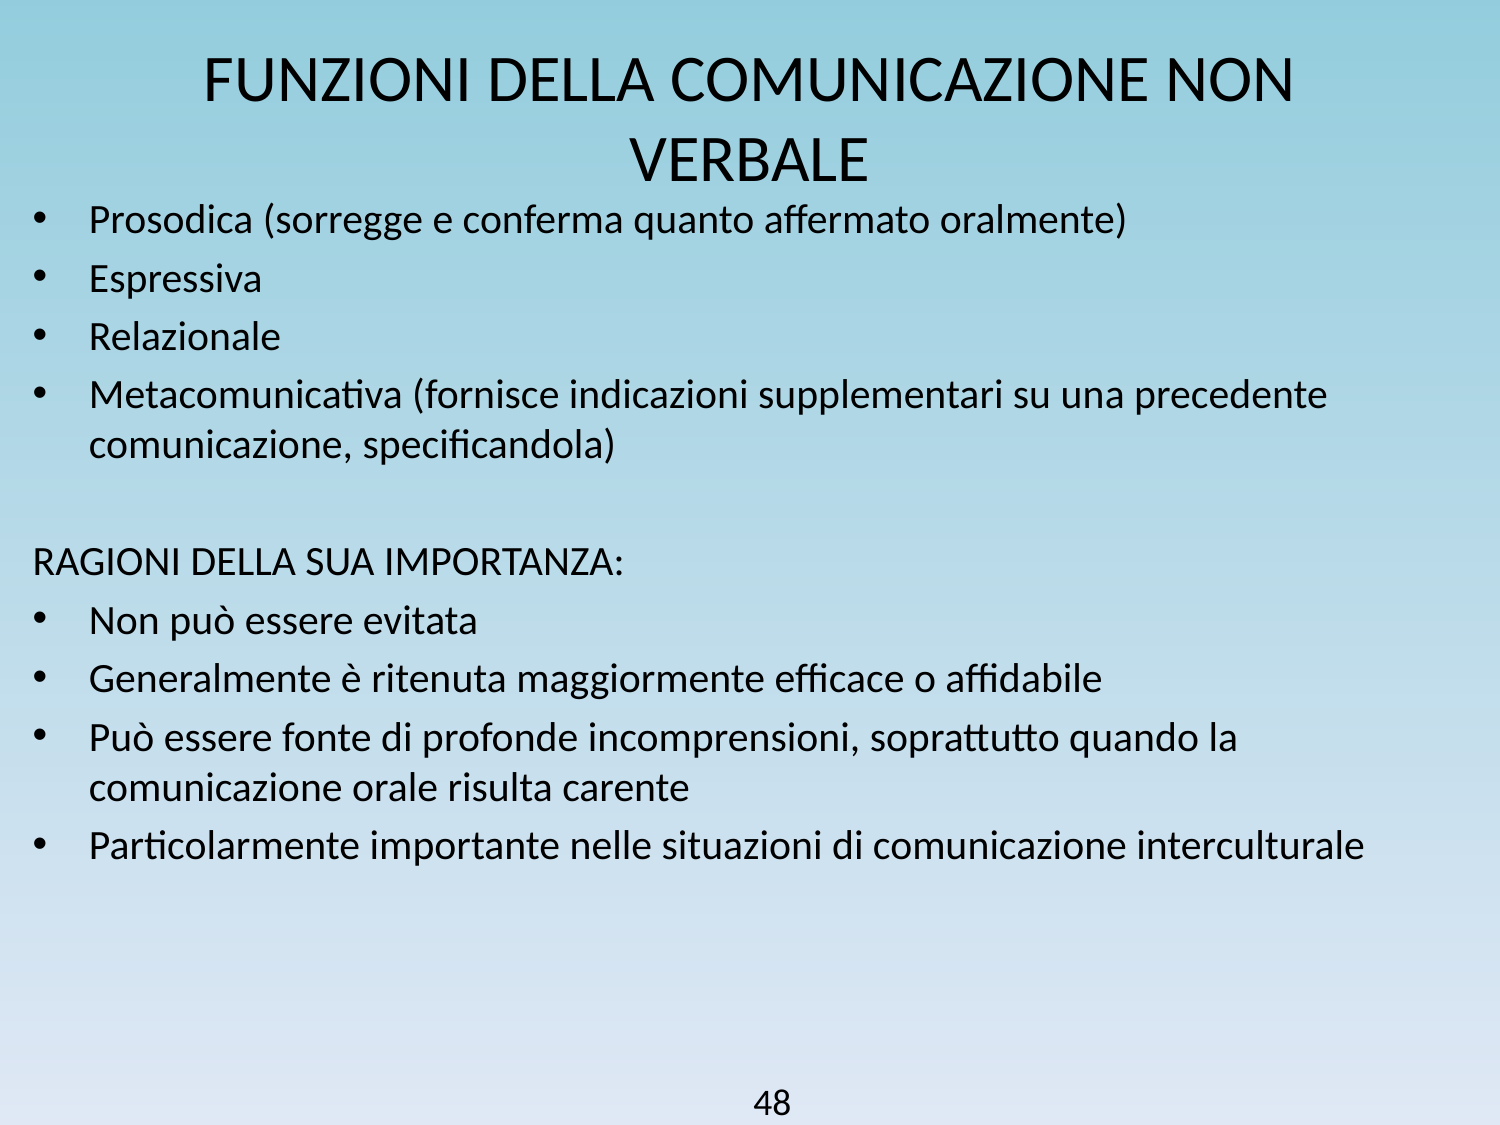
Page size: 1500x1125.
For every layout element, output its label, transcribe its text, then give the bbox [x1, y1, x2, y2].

list Prosodica (sorregge e conferma quanto affermato oralmente) Espressiva Relazionale Metacomunicativa (fornisce indicazioni supplementari su una precedente comunicazione, specificandola) RAGIONI DELLA SUA IMPORTANZA: Non può essere evitata Generalmente è ritenuta maggiormente efficace o affidabile Può essere fonte di profonde incomprensioni, soprattutto quando la comunicazione orale risulta carente Particolarmente importante nelle situazioni di comunicazione interculturale [17, 184, 1483, 1071]
text_box 48 [738, 1070, 807, 1125]
title FUNZIONI DELLA COMUNICAZIONE NON VERBALE [75, 45, 1425, 184]
